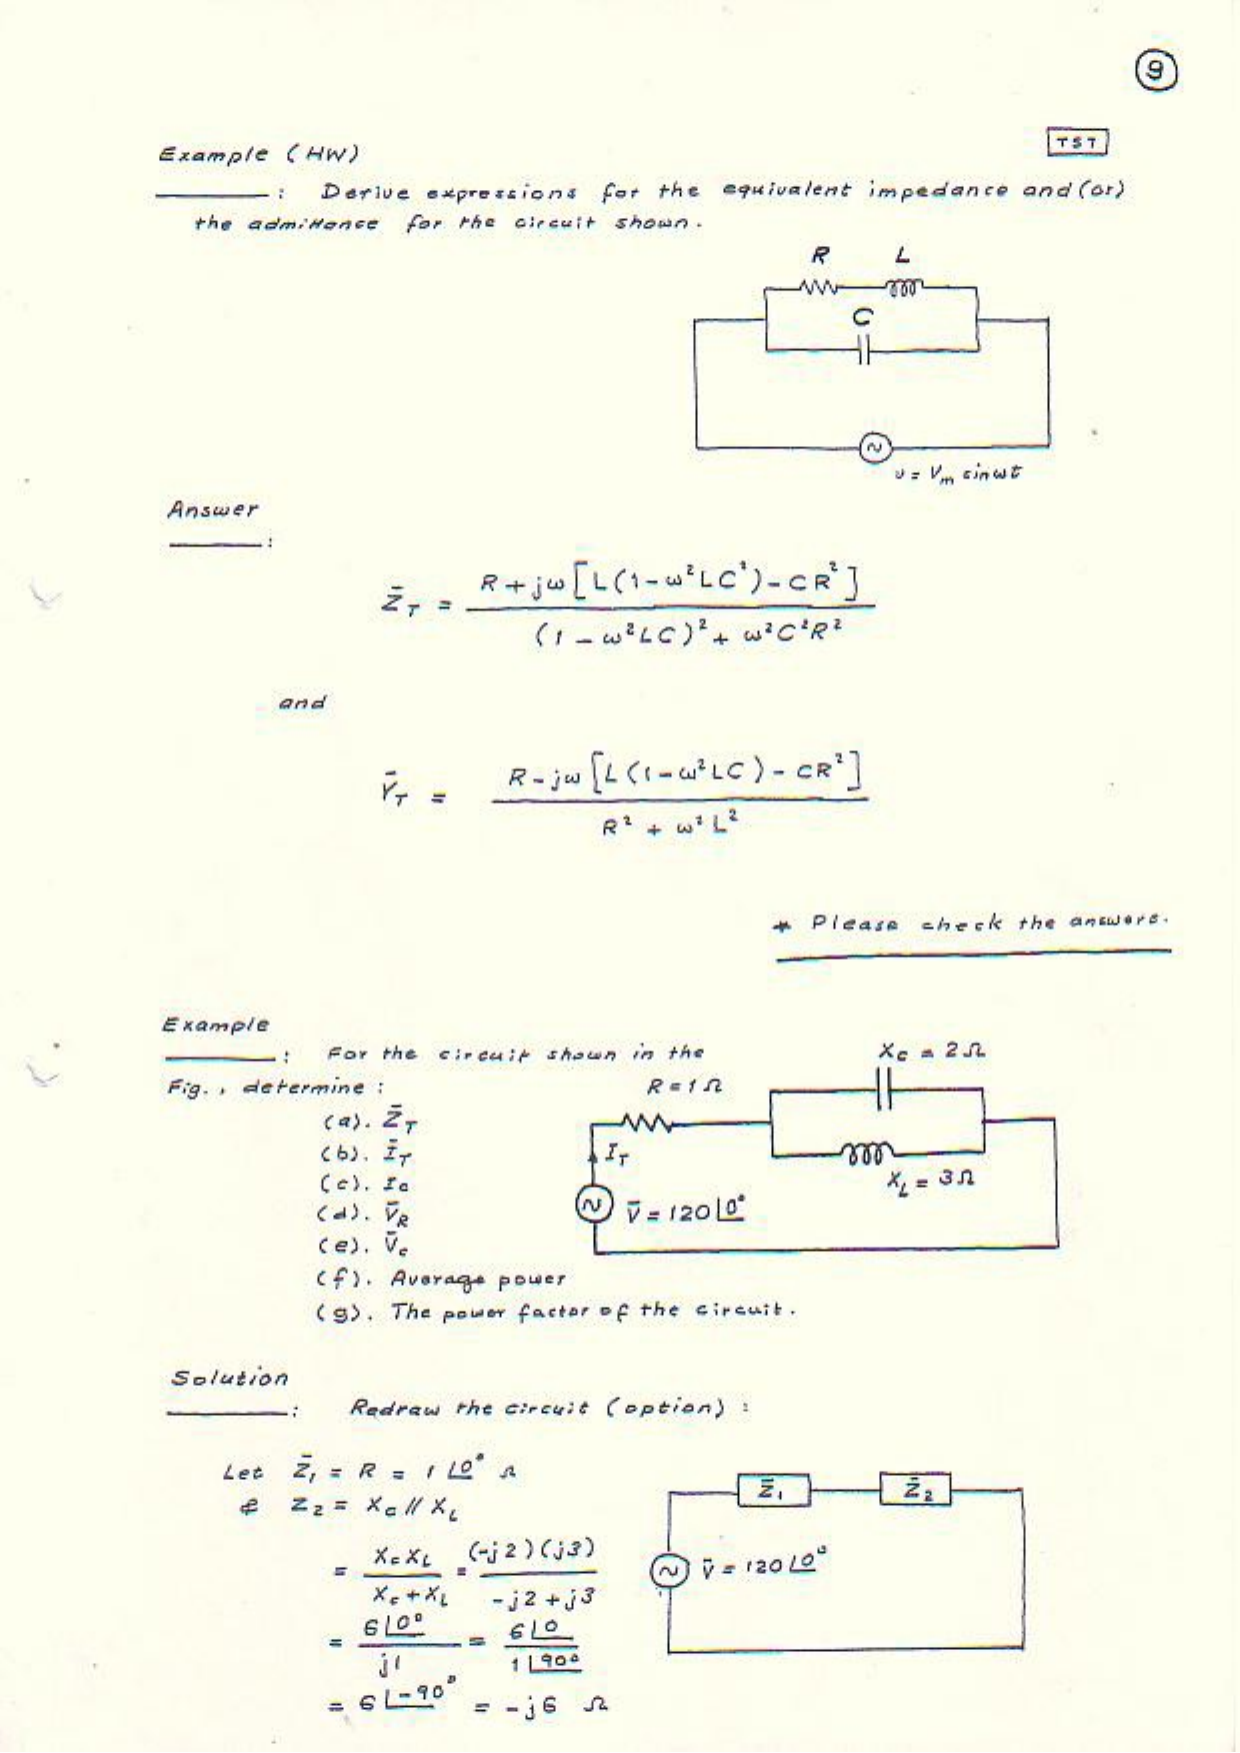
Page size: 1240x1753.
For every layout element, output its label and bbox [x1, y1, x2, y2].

text_box [0, 0, 1240, 1752]
